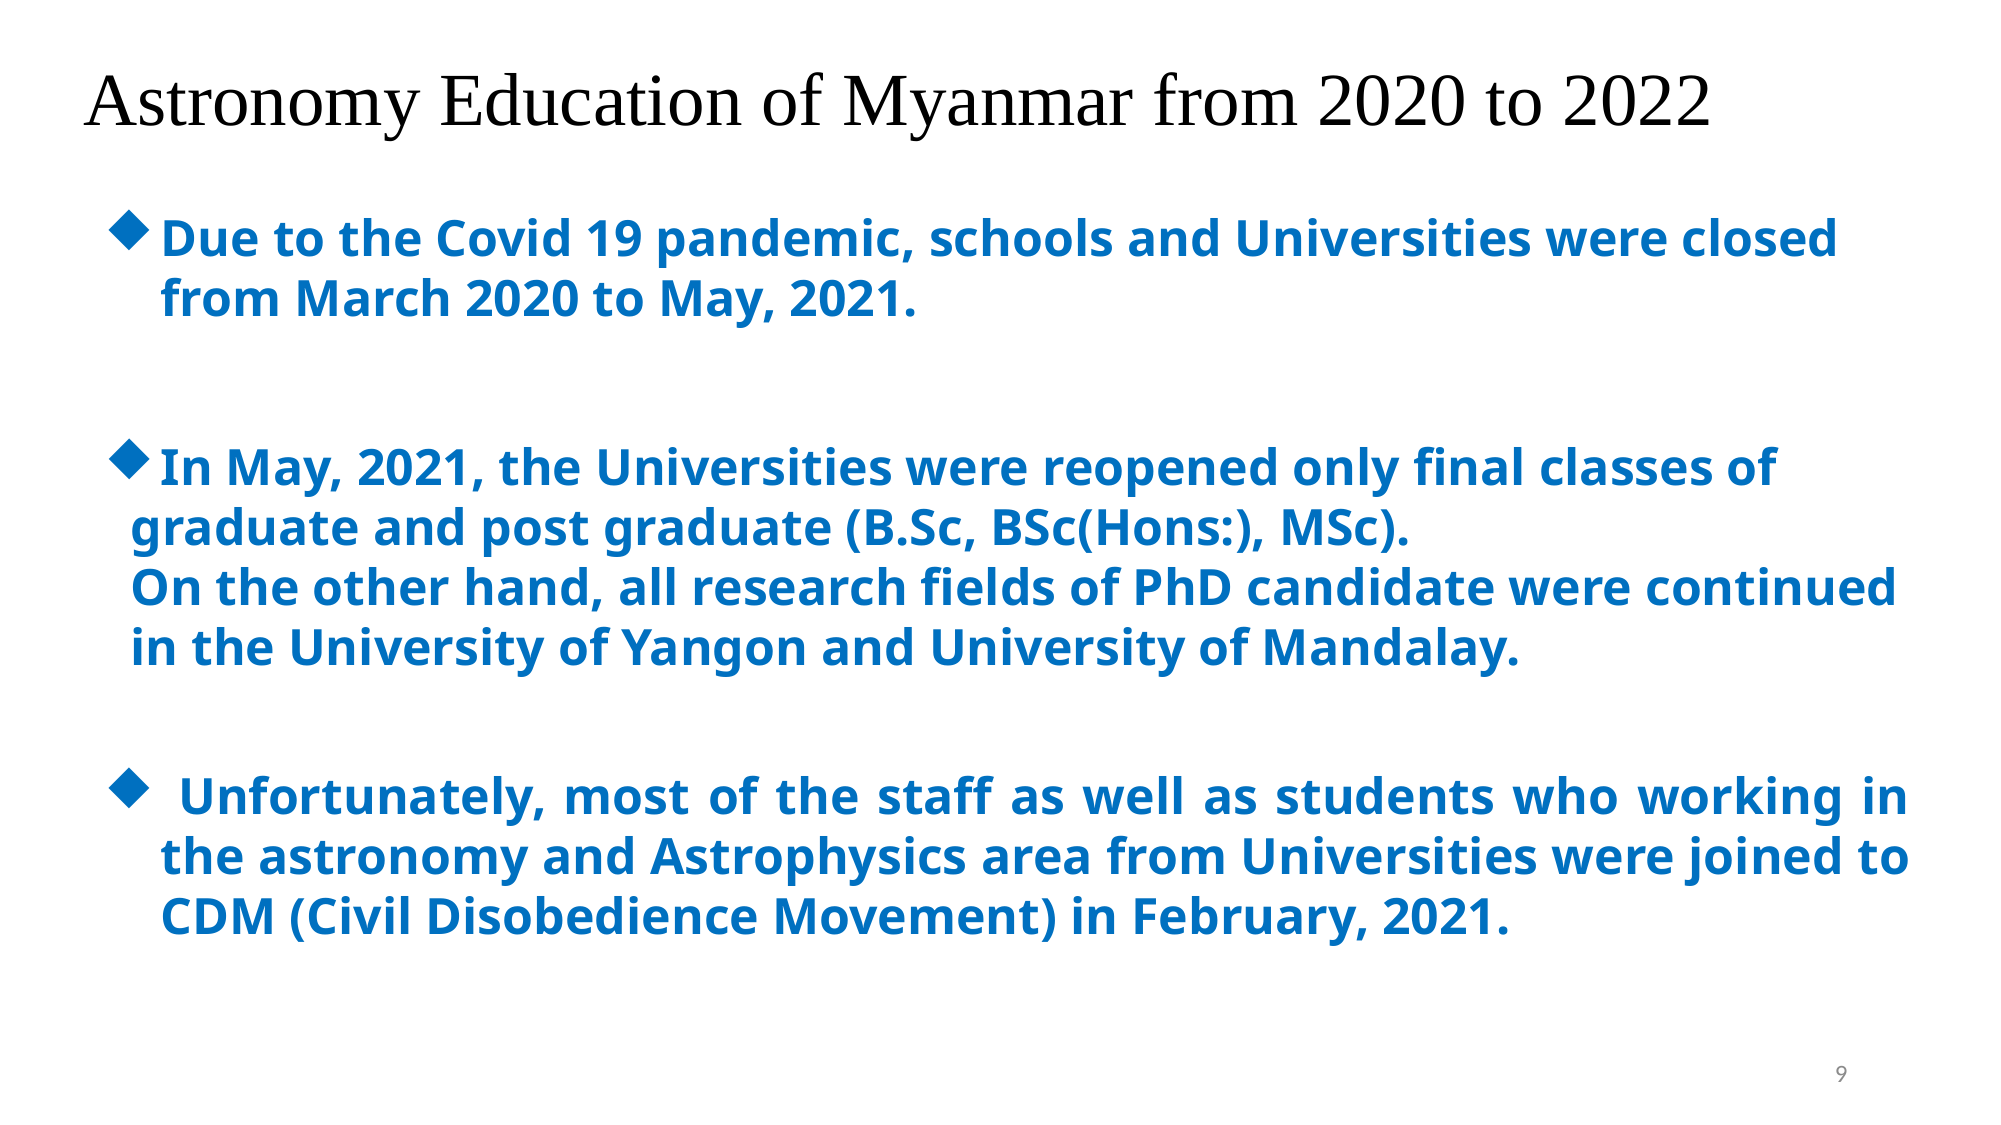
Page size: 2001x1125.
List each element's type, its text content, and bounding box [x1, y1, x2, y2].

text_box Astronomy Education of Myanmar from 2020 to 2022 [0, 43, 1818, 149]
text_box In May, 2021, the Universities were reopened only final classes of graduate and post graduate (B.Sc, BSc(Hons:), MSc). On the other hand, all research fields of PhD candidate were continued in the University of Yangon and University of Mandalay. [89, 428, 1968, 744]
text_box Due to the Covid 19 pandemic, schools and Universities were closed from March 2020 to May, 2021. [89, 199, 1926, 335]
text_box Unfortunately, most of the staff as well as students who working in the astronomy and Astrophysics area from Universities were joined to CDM (Civil Disobedience Movement) in February, 2021. [89, 757, 1926, 952]
slide_number 9 [1412, 1042, 1863, 1103]
